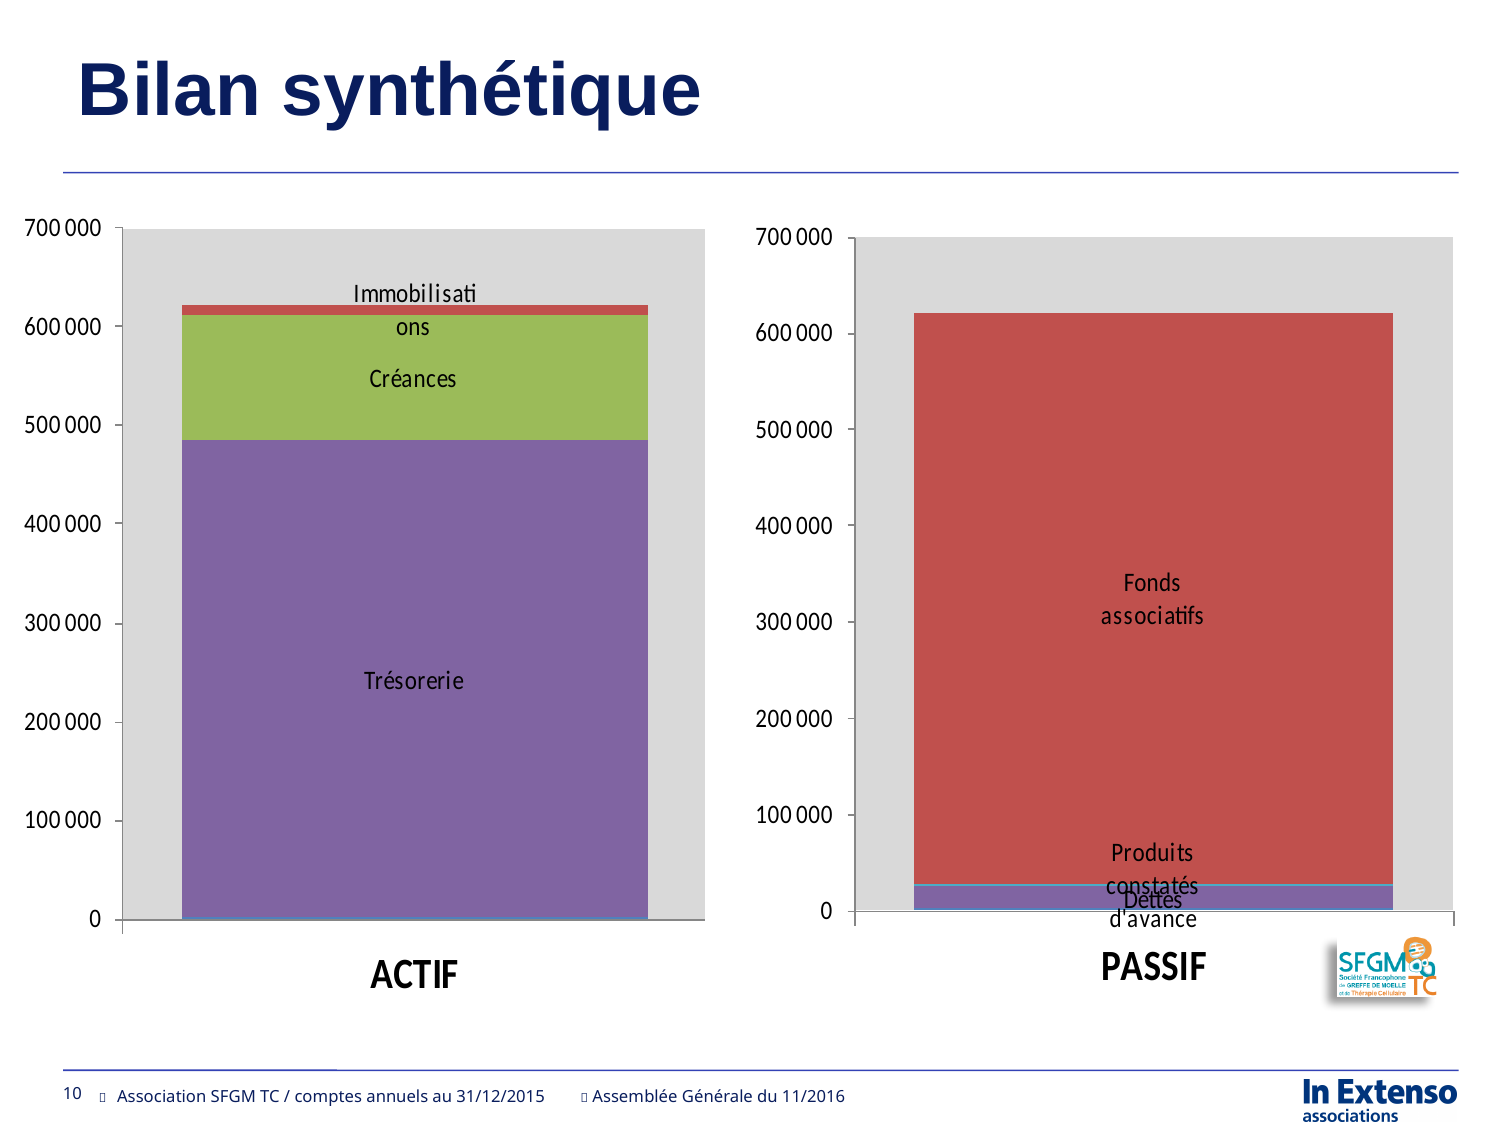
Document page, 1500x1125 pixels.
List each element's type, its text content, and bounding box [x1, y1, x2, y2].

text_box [14, 189, 1481, 1030]
picture [1303, 1079, 1457, 1122]
title Bilan synthétique [63, 54, 1459, 187]
picture [1337, 936, 1439, 997]
